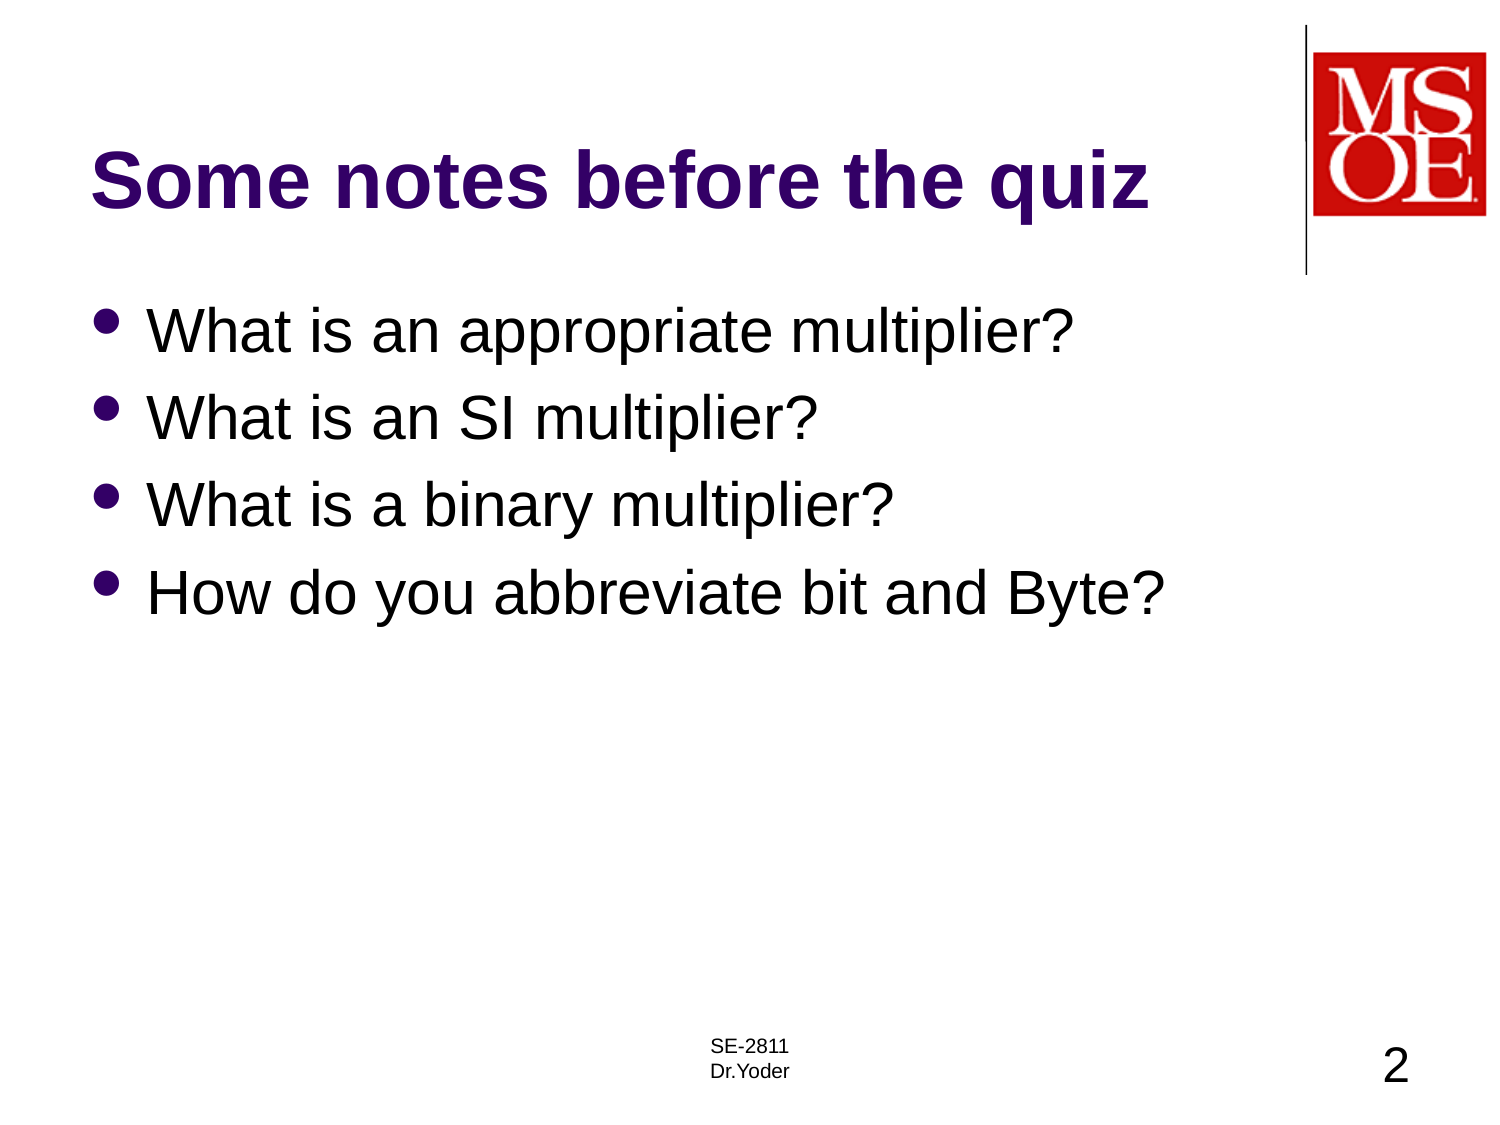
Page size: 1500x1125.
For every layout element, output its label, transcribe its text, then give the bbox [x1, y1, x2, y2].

list What is an appropriate multiplier? What is an SI multiplier? What is a binary multiplier? How do you abbreviate bit and Byte? [74, 281, 1426, 1006]
footer SE-2811 Dr.Yoder [512, 1024, 988, 1101]
slide_number 2 [1074, 1024, 1426, 1101]
picture [1313, 37, 1488, 232]
title Some notes before the quiz [74, 19, 1313, 233]
